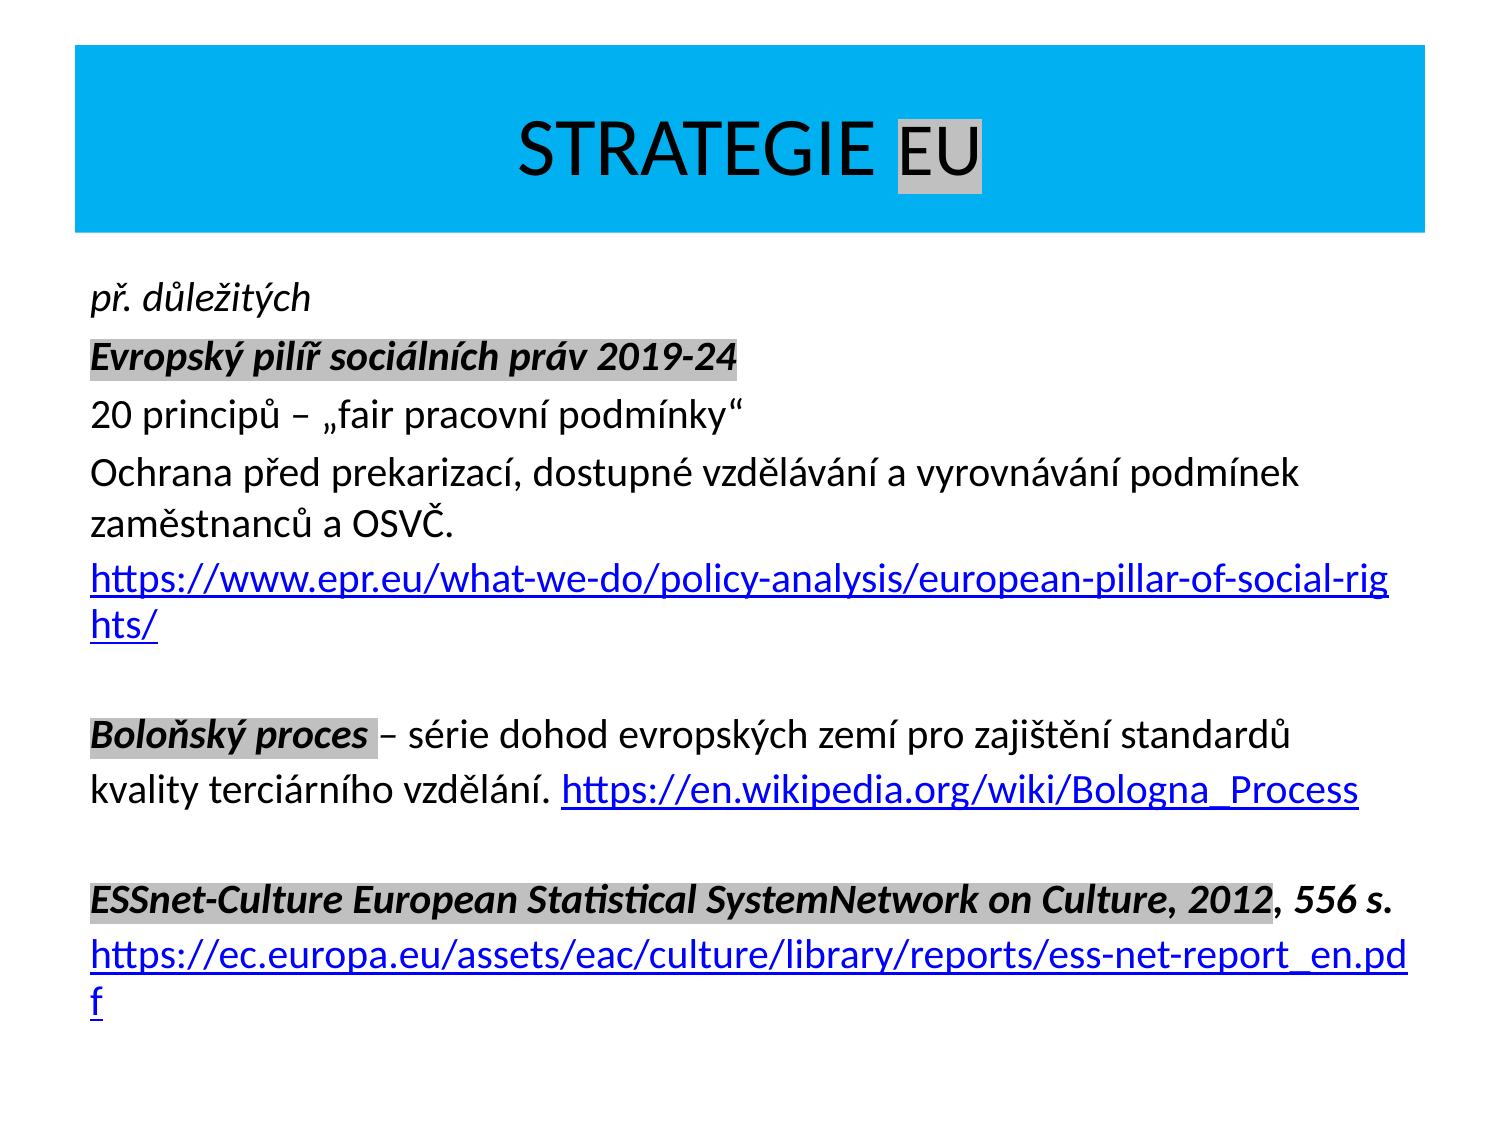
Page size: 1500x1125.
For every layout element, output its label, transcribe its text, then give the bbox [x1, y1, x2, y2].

title STRATEGIE EU [75, 45, 1425, 233]
list př. důležitých Evropský pilíř sociálních práv 2019-24 20 principů – „fair pracovní podmínky“ Ochrana před prekarizací, dostupné vzdělávání a vyrovnávání podmínek zaměstnanců a OSVČ. https://www.epr.eu/what-we-do/policy-analysis/european-pillar-of-social-rights/ Boloňský proces – série dohod evropských zemí pro zajištění standardů kvality terciárního vzdělání. https://en.wikipedia.org/wiki/Bologna_Process ESSnet-Culture European Statistical SystemNetwork on Culture, 2012, 556 s. https://ec.europa.eu/assets/eac/culture/library/reports/ess-net-report_en.pdf [75, 262, 1425, 1005]
